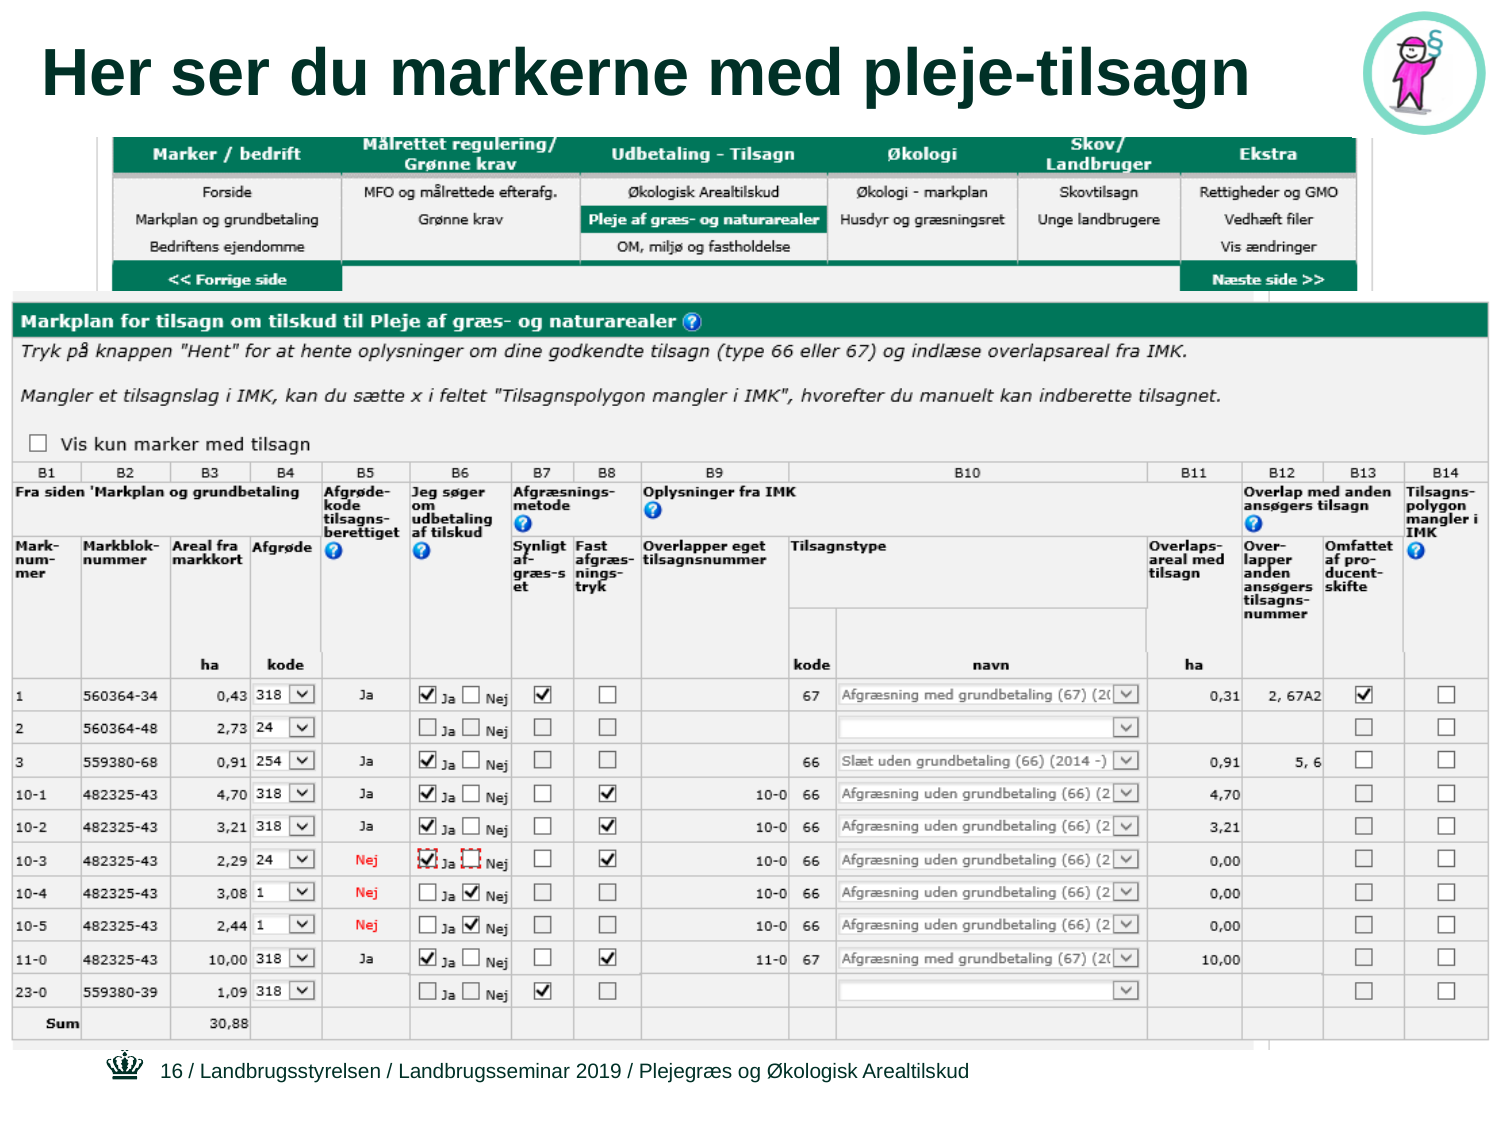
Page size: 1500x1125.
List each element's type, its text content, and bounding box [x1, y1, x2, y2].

slide_number 16 [134, 1058, 184, 1083]
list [88, 136, 1376, 289]
picture [1352, 6, 1490, 138]
title Her ser du markerne med pleje-tilsagn [41, 37, 1329, 114]
picture [5, 290, 1500, 1050]
footer / Landbrugsstyrelsen / Landbrugsseminar 2019 / Plejegræs og Økologisk Arealtilskud [188, 1058, 1010, 1083]
